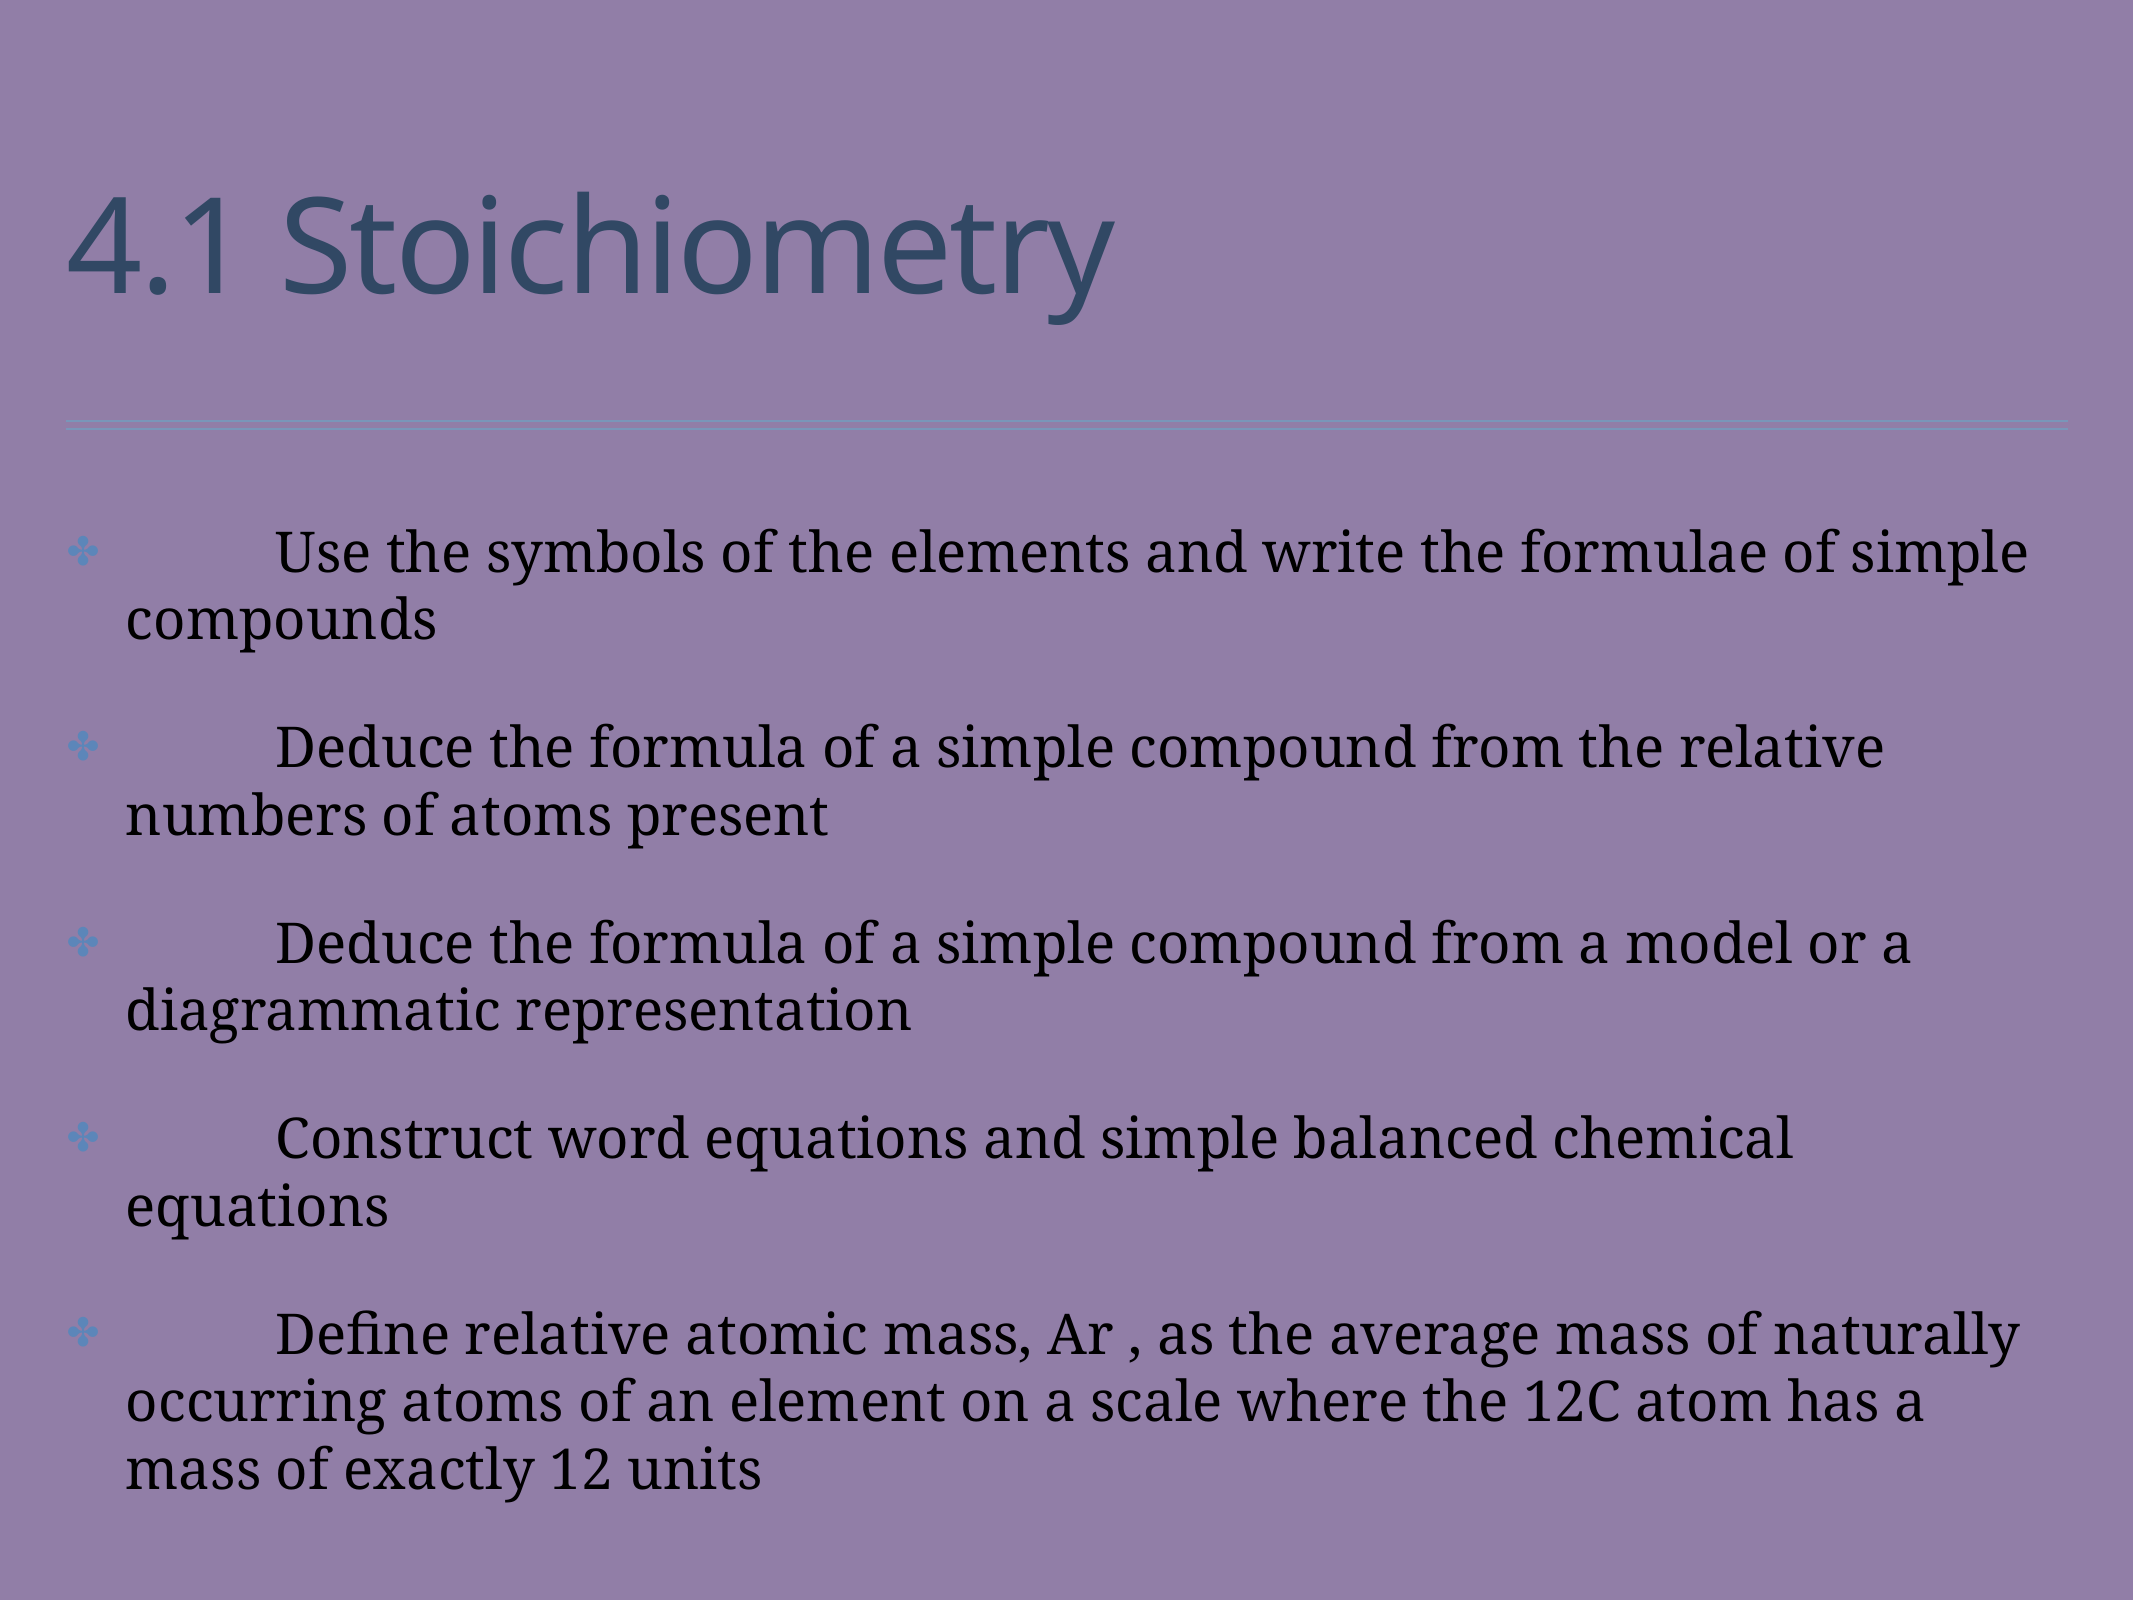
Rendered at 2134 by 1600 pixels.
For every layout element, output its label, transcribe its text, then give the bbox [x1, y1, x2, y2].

title 4.1 Stoichiometry [57, 72, 2076, 409]
list Use the symbols of the elements and write the formulae of simple compounds Deduce the formula of a simple compound from the relative numbers of atoms present Deduce the formula of a simple compound from a model or a diagrammatic representation Construct word equations and simple balanced chemical equations Define relative atomic mass, Ar , as the average mass of naturally occurring atoms of an element on a scale where the 12C atom has a mass of exactly 12 units [57, 489, 2076, 1528]
